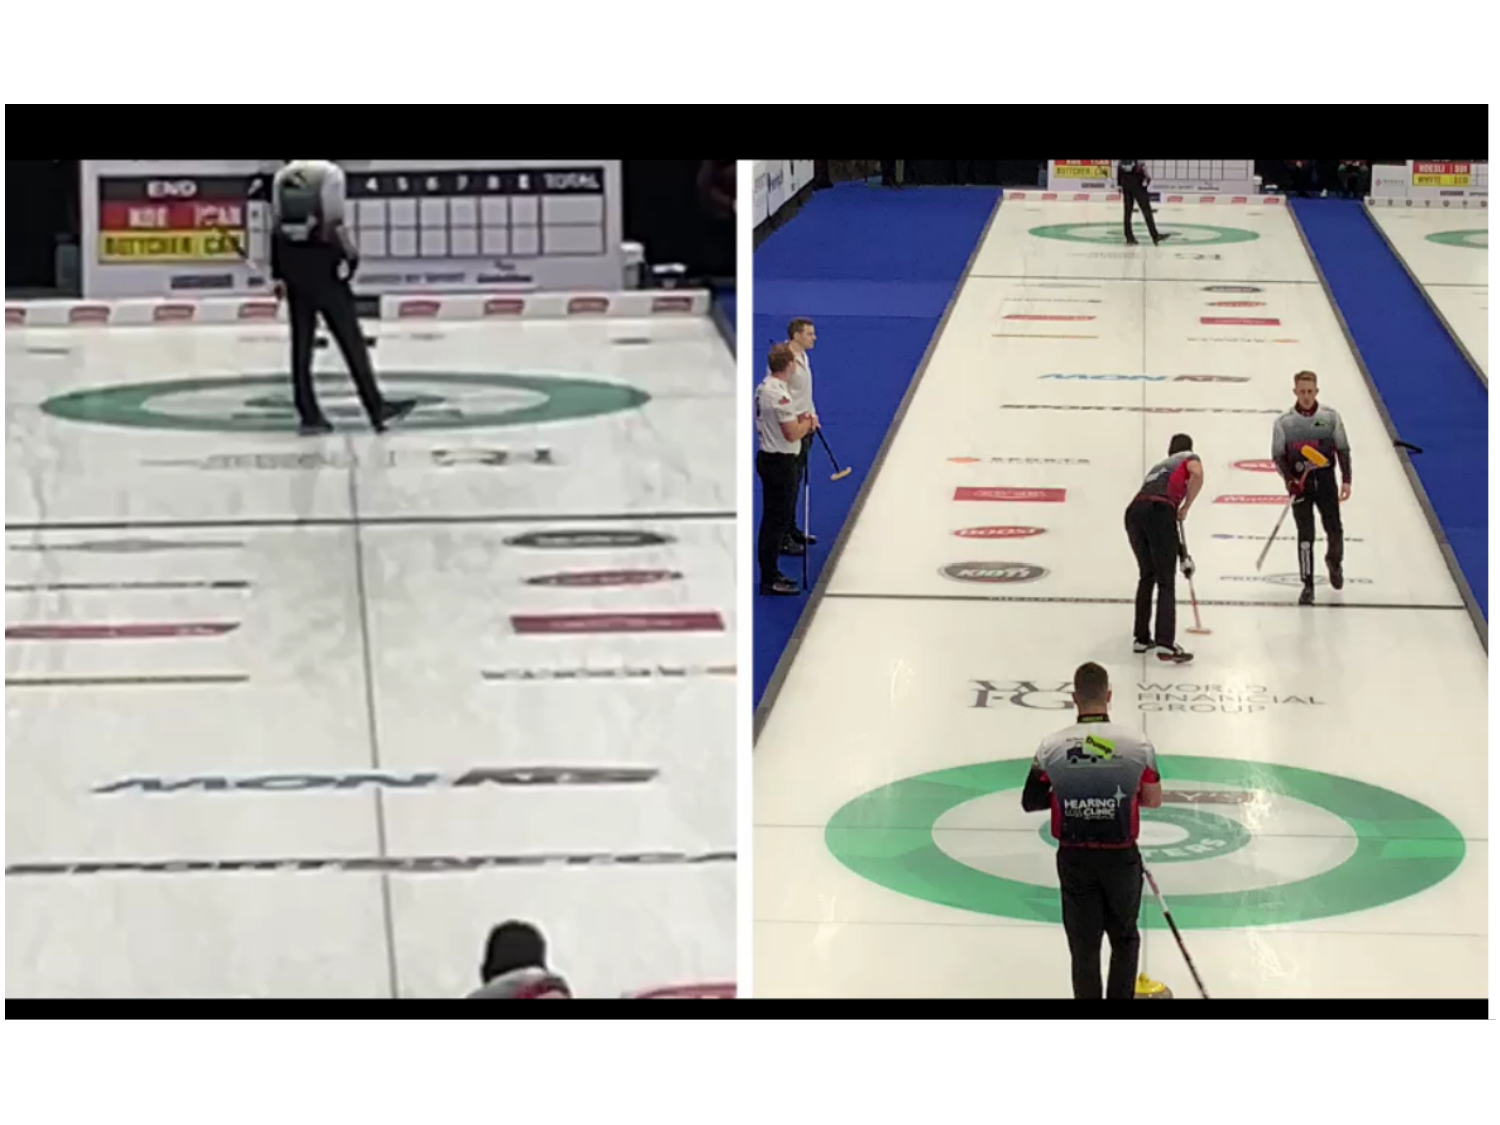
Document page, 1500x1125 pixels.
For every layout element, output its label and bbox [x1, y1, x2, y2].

picture [4, 104, 1496, 1021]
